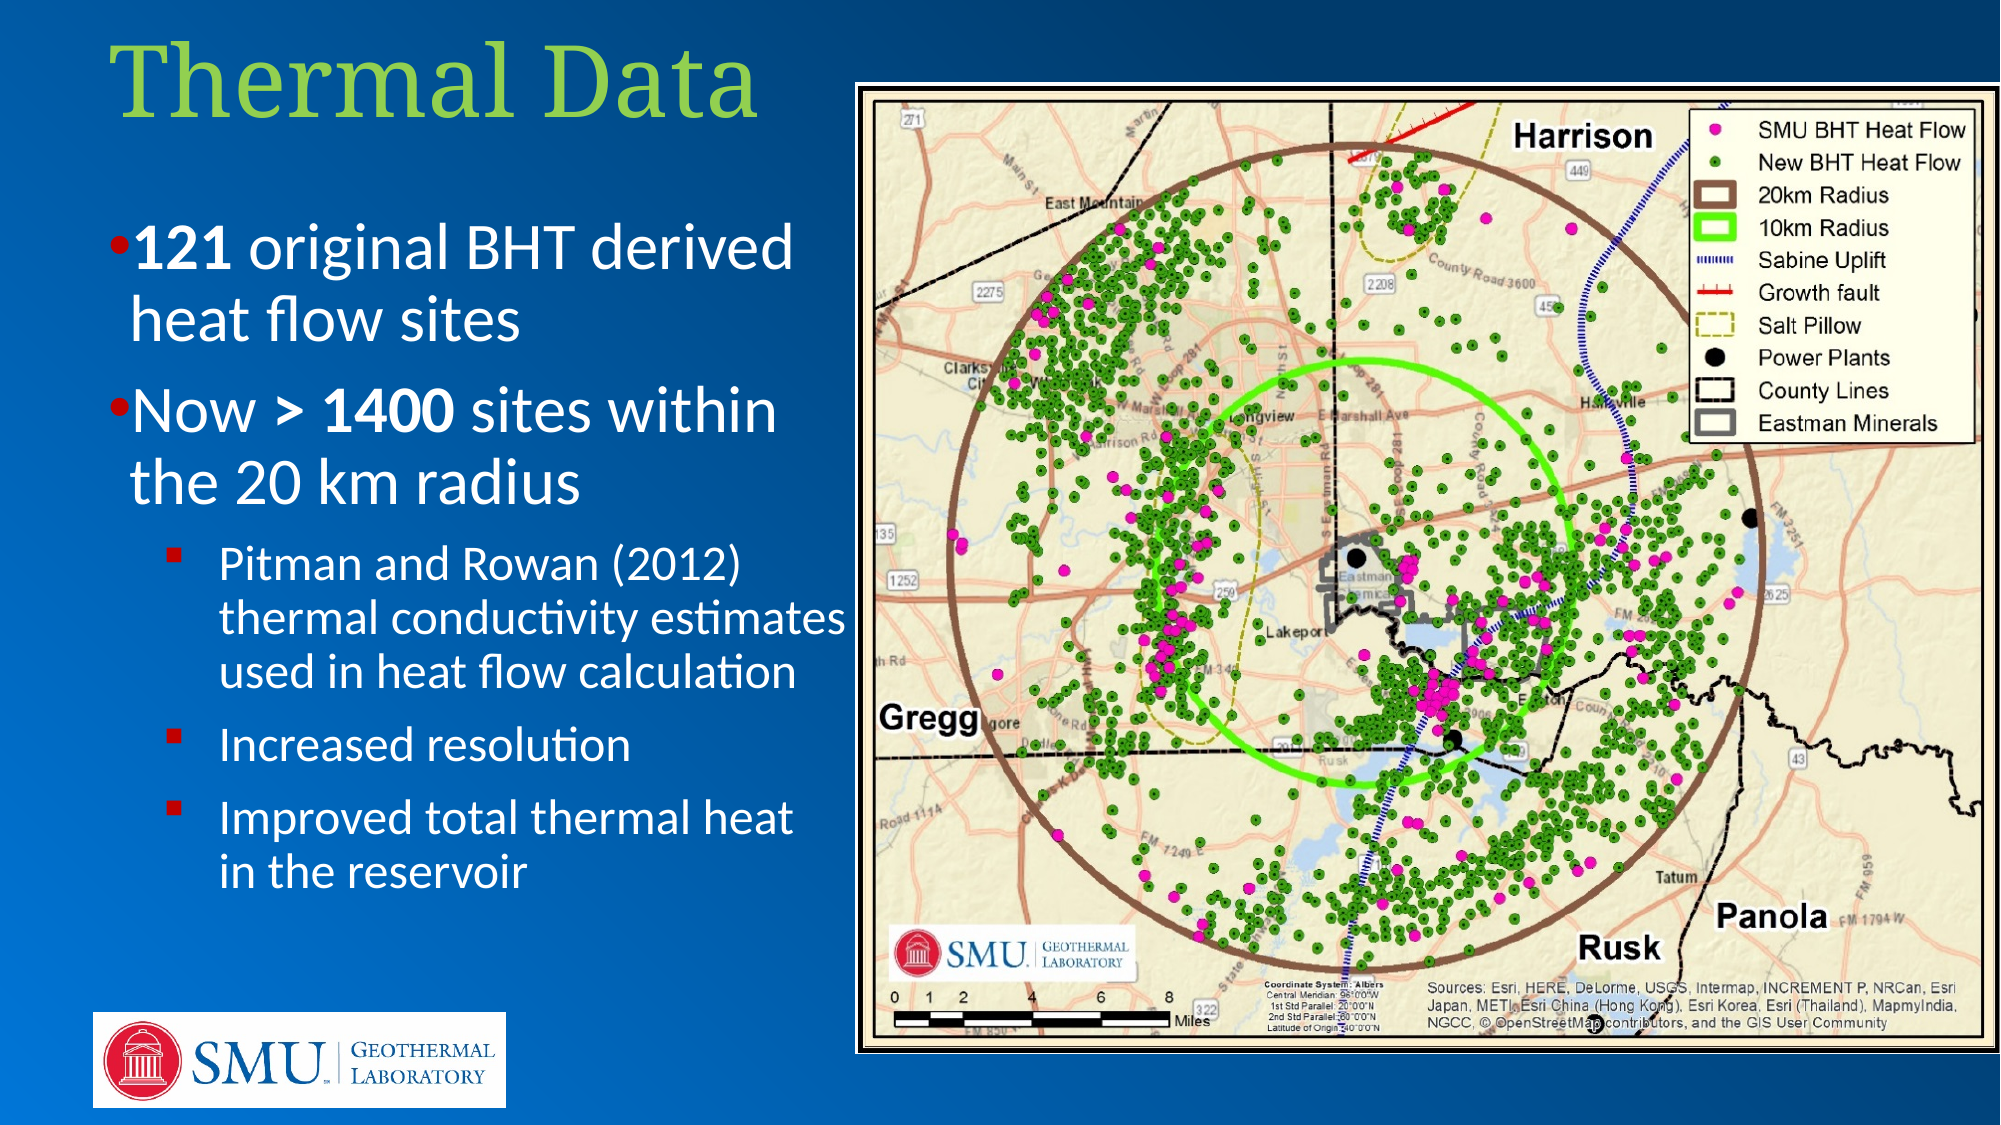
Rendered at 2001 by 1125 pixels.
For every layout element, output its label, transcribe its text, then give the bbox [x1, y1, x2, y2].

title Thermal Data [93, 0, 2000, 204]
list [855, 82, 2000, 1054]
picture [93, 1012, 506, 1108]
list 121 original BHT derived heat flow sites Now > 1400 sites within the 20 km radius Pitman and Rowan (2012) thermal conductivity estimates used in heat flow calculation Increased resolution Improved total thermal heat in the reservoir [93, 204, 855, 992]
